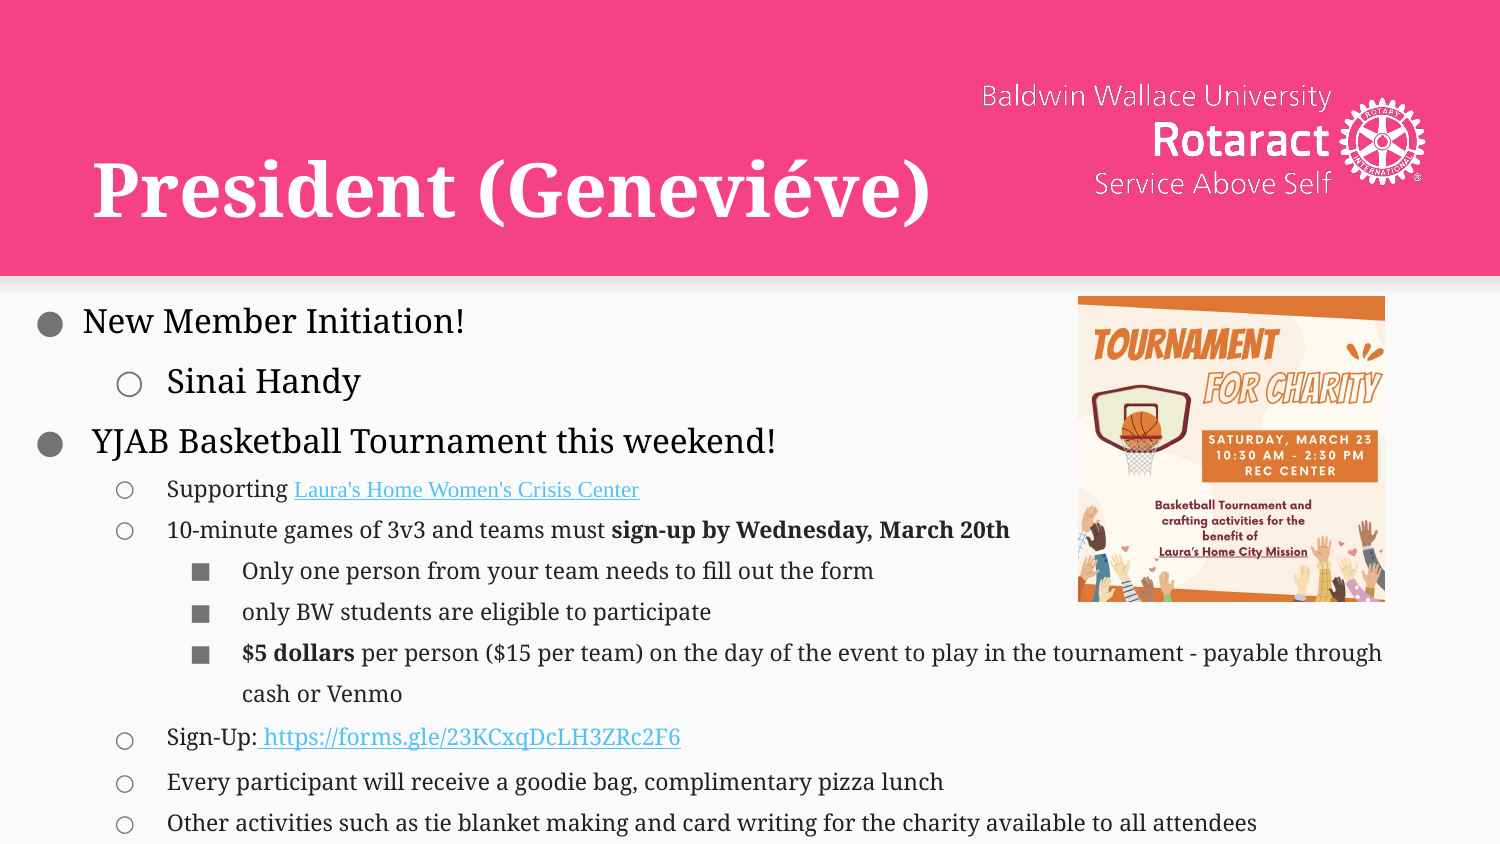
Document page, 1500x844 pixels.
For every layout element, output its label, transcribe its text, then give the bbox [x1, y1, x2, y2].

list New Member Initiation! Sinai Handy YJAB Basketball Tournament this weekend! Supporting Laura's Home Women's Crisis Center 10-minute games of 3v3 and teams must sign-up by Wednesday, March 20th Only one person from your team needs to fill out the form only BW students are eligible to participate $5 dollars per person ($15 per team) on the day of the event to play in the tournament - payable through cash or Venmo Sign-Up: https://forms.gle/23KCxqDcLH3ZRc2F6 Every participant will receive a goodie bag, complimentary pizza lunch Other activities such as tie blanket making and card writing for the charity available to all attendees [1, 265, 1425, 832]
picture [822, 0, 1467, 602]
title President (Geneviéve) [77, 121, 817, 248]
